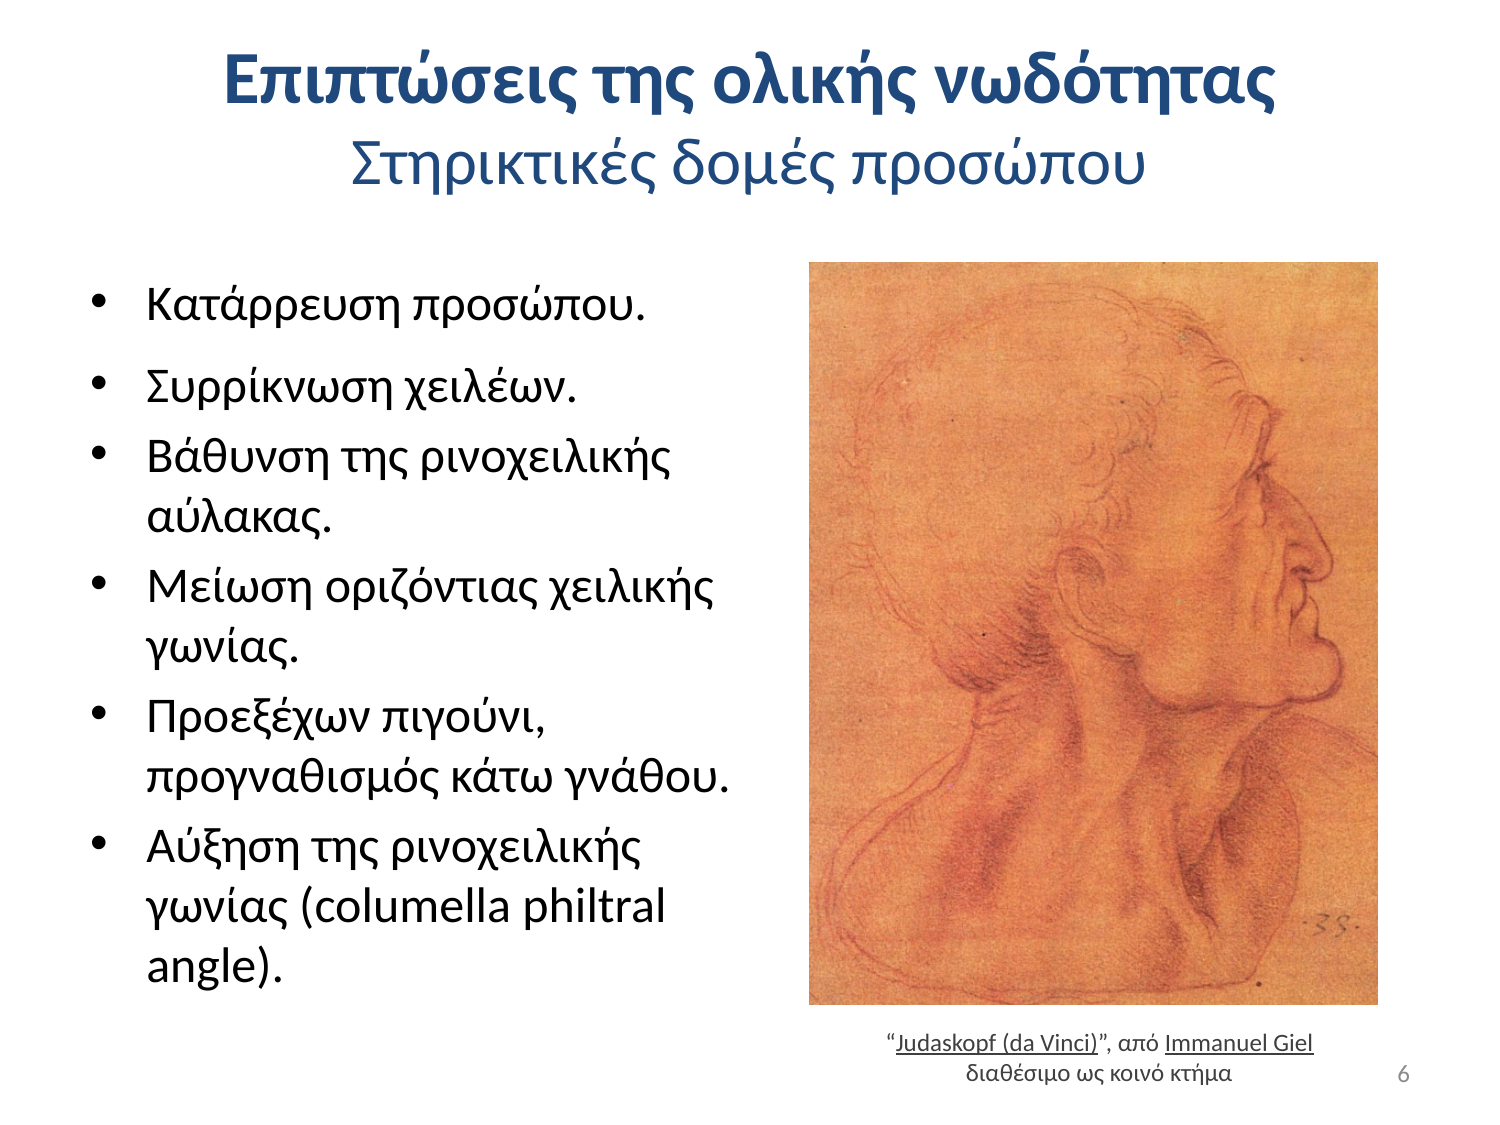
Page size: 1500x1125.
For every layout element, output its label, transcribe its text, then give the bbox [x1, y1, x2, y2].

slide_number 6 [1074, 1042, 1425, 1103]
title Επιπτώσεις της ολικής νωδότητας Στηρικτικές δομές προσώπου [75, 20, 1425, 209]
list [809, 262, 1379, 1006]
text_box “Judaskopf (da Vinci)”, από Immanuel Giel διαθέσιμο ως κοινό κτήμα [868, 1019, 1331, 1094]
list Κατάρρευση προσώπου. Συρρίκνωση χειλέων. Βάθυνση της ρινοχειλικής αύλακας. Μείωση οριζόντιας χειλικής γωνίας. Προεξέχων πιγούνι, προγναθισμός κάτω γνάθου. Αύξηση της ρινοχειλικής γωνίας (columella philtral angle). [75, 262, 809, 1095]
